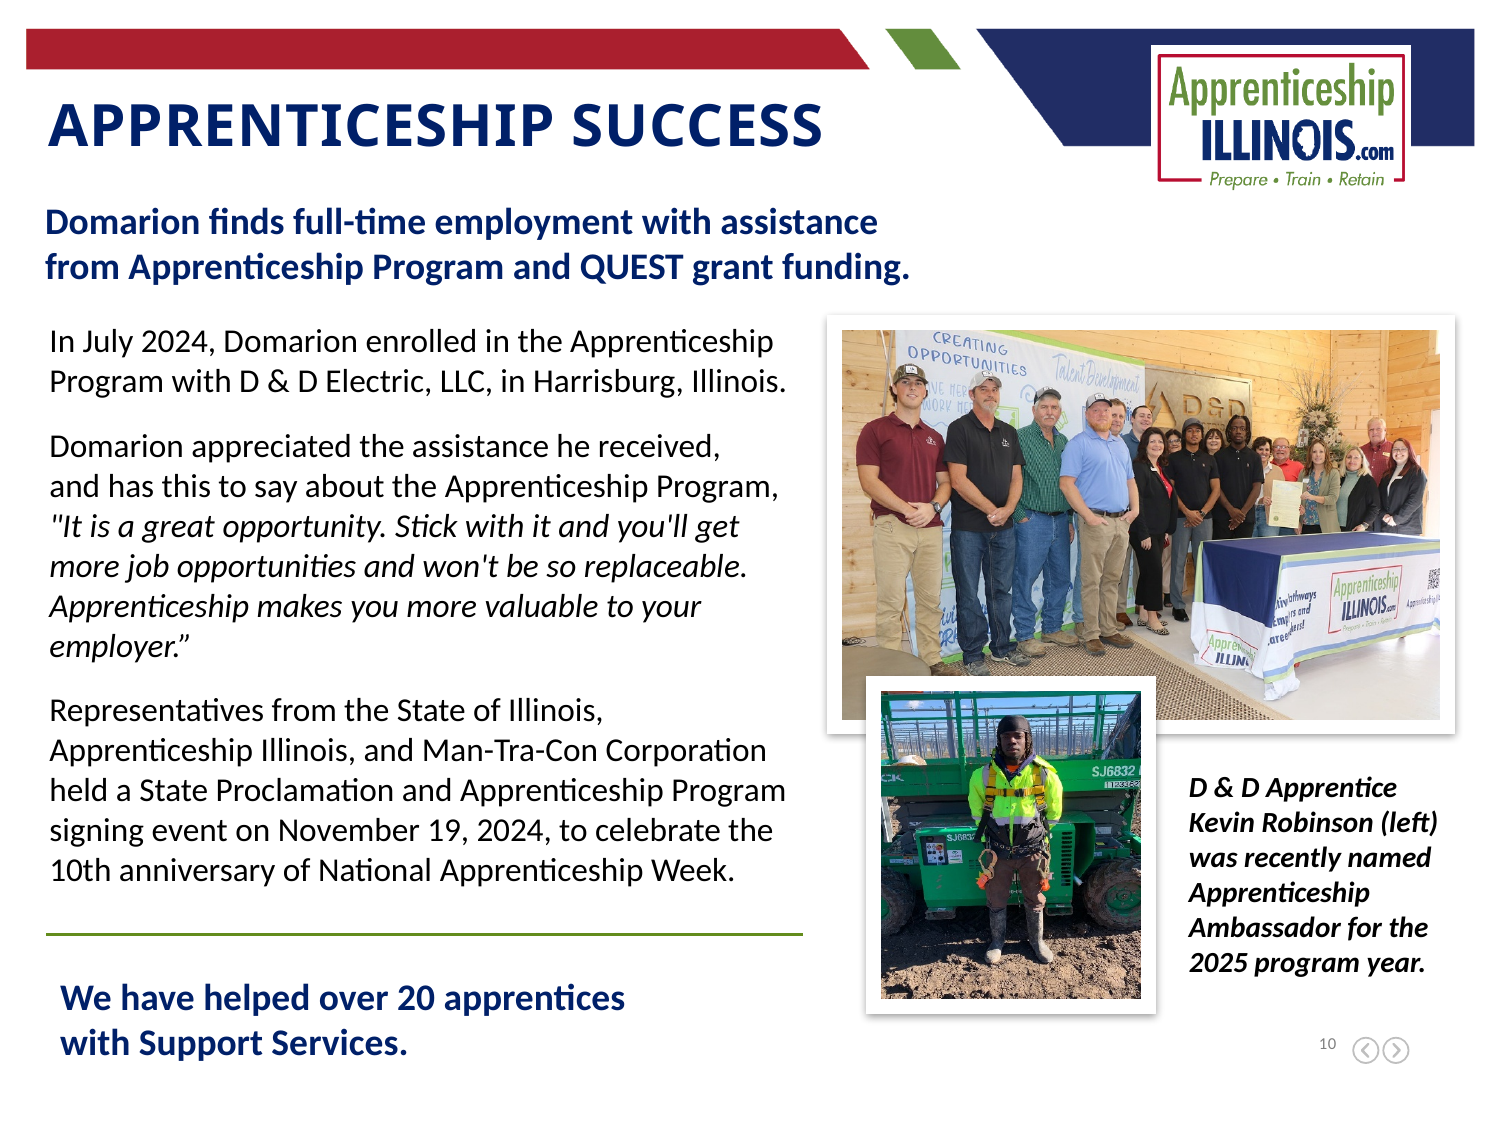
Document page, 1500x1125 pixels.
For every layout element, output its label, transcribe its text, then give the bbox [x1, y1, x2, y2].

list APPRENTICESHIP Success [48, 88, 978, 150]
text_box We have helped over 20 apprentices with Support Services. [45, 965, 672, 1105]
picture [0, 2, 1500, 193]
text_box Domarion finds full-time employment with assistance from Apprenticeship Program and QUEST grant funding. [30, 189, 939, 294]
list In July 2024, Domarion enrolled in the Apprenticeship Program with D & D Electric, LLC, in Harrisburg, Illinois. Domarion appreciated the assistance he received, and has this to say about the Apprenticeship Program, "It is a great opportunity. Stick with it and you'll get more job opportunities and won't be so replaceable. Apprenticeship makes you more valuable to your employer.” Representatives from the State of Illinois, Apprenticeship Illinois, and Man-Tra-Con Corporation held a State Proclamation and Apprenticeship Program signing event on November 19, 2024, to celebrate the 10th anniversary of National Apprenticeship Week. [49, 319, 802, 904]
text_box D & D Apprentice Kevin Robinson (left) was recently named Apprenticeship Ambassador for the 2025 program year. [1174, 761, 1465, 1016]
picture [841, 329, 1441, 1000]
